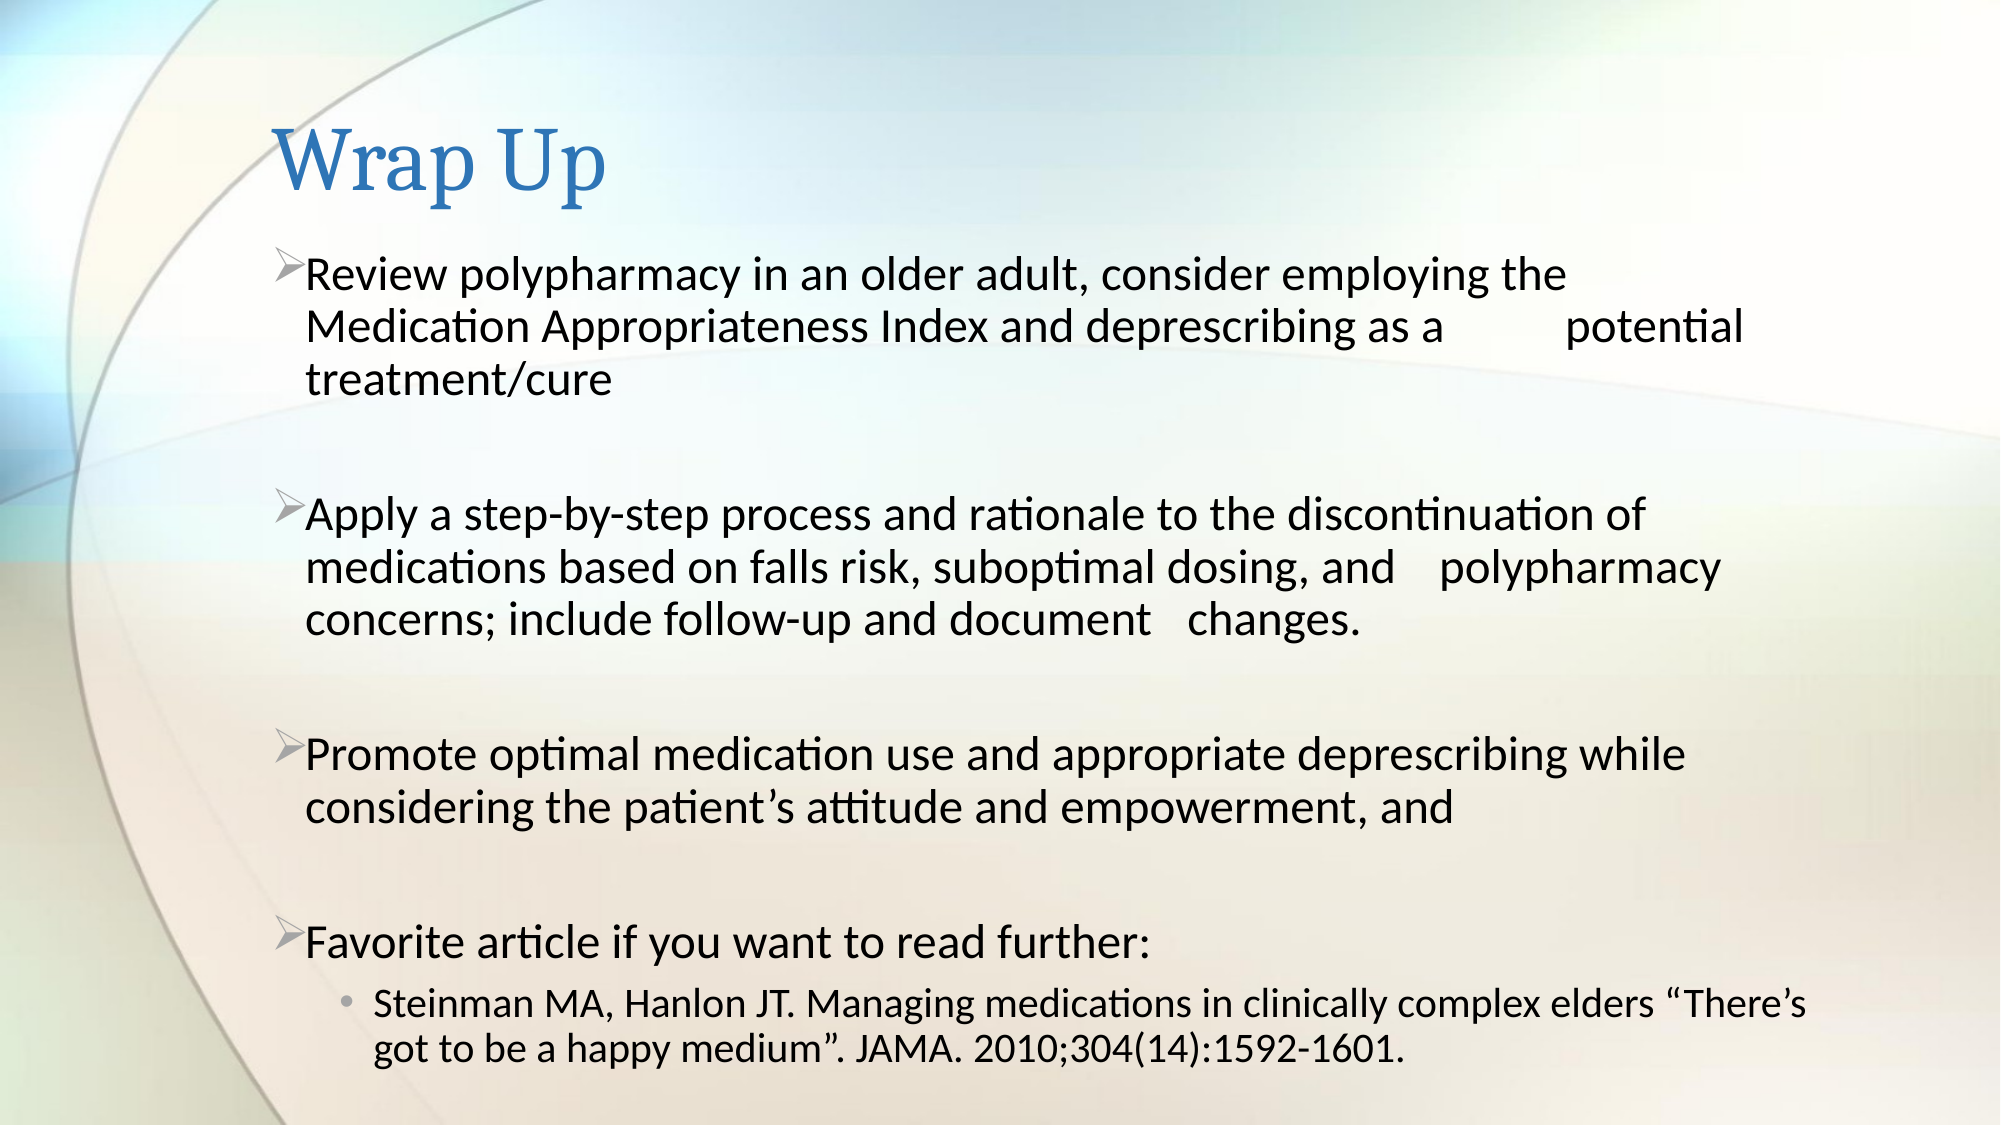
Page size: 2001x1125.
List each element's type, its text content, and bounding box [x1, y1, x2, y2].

title Wrap Up [256, 45, 1738, 240]
list Review polypharmacy in an older adult, consider employing the Medication Appropriateness Index and deprescribing as a potential treatment/cure Apply a step-by-step process and rationale to the discontinuation of medications based on falls risk, suboptimal dosing, and polypharmacy concerns; include follow-up and document changes. Promote optimal medication use and appropriate deprescribing while considering the patient’s attitude and empowerment, and Favorite article if you want to read further: Steinman MA, Hanlon JT. Managing medications in clinically complex elders “There’s got to be a happy medium”. JAMA. 2010;304(14):1592-1601. [256, 240, 1863, 1093]
picture [0, 0, 2001, 1125]
